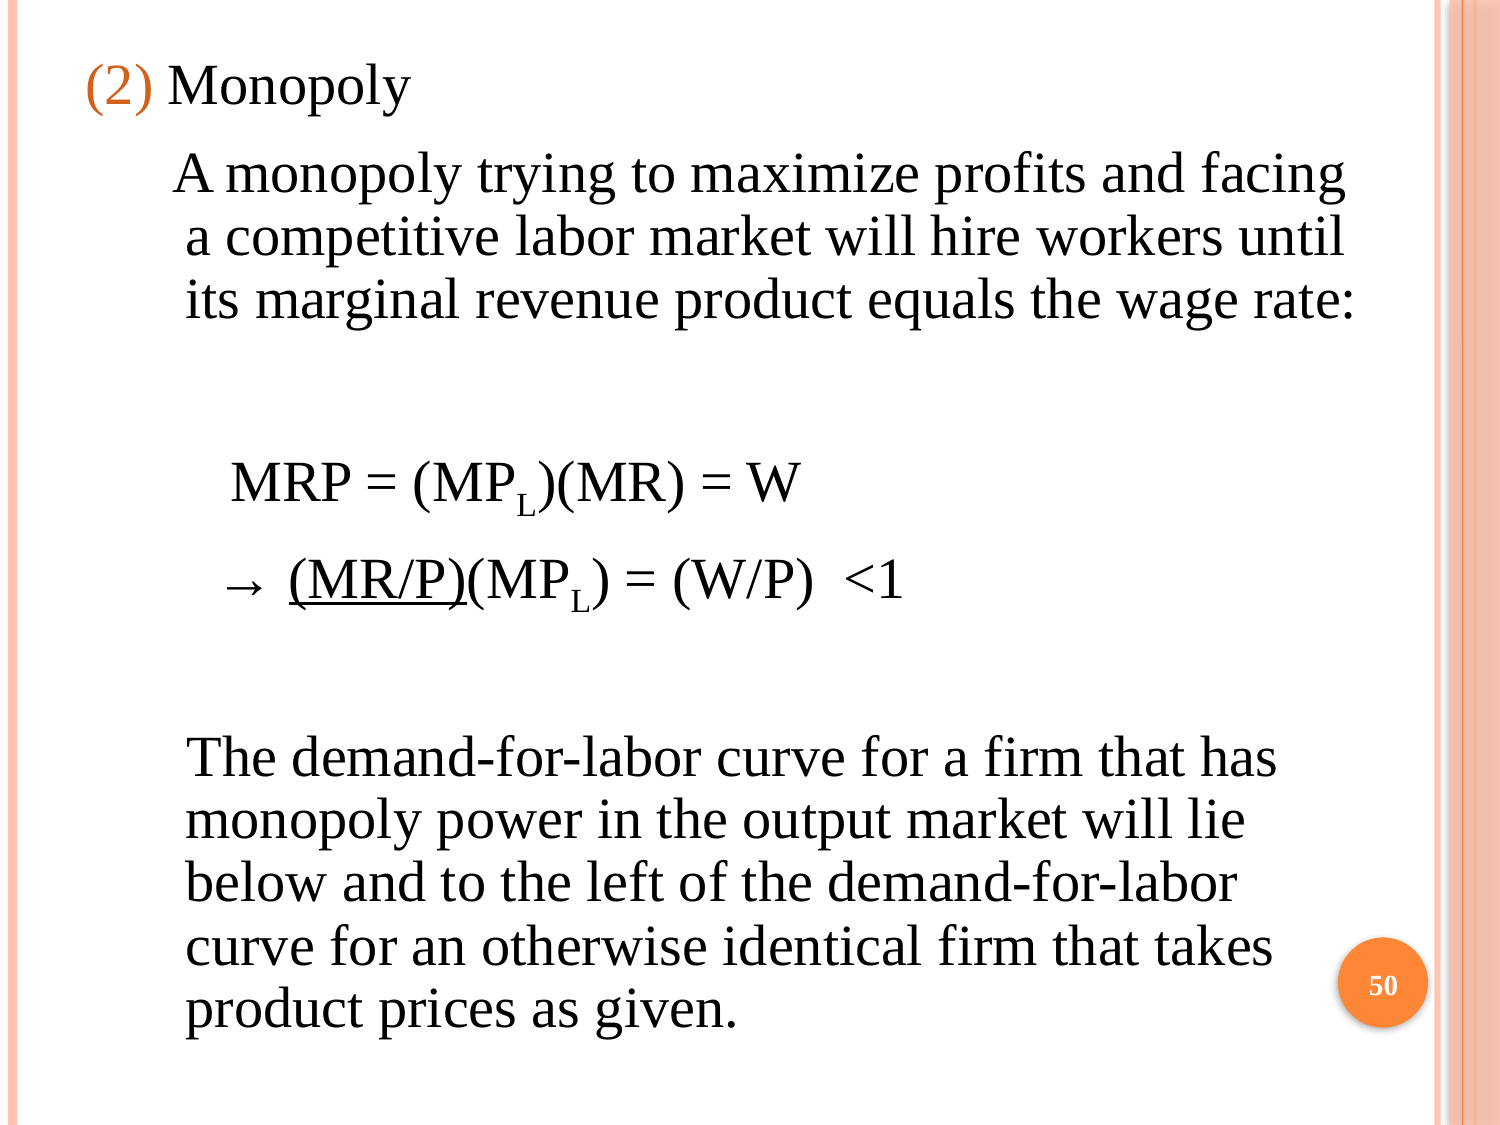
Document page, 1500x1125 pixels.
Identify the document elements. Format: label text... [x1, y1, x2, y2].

slide_number 50 [1333, 940, 1434, 1026]
list (2) Monopoly A monopoly trying to maximize profits and facing a competitive labor market will hire workers until its marginal revenue product equals the wage rate: MRP = (MPL)(MR) = W → (MR/P)(MPL) = (W/P) <1 The demand-for-labor curve for a firm that has monopoly power in the output market will lie below and to the left of the demand-for-labor curve for an otherwise identical firm that takes product prices as given. [70, 46, 1395, 1044]
